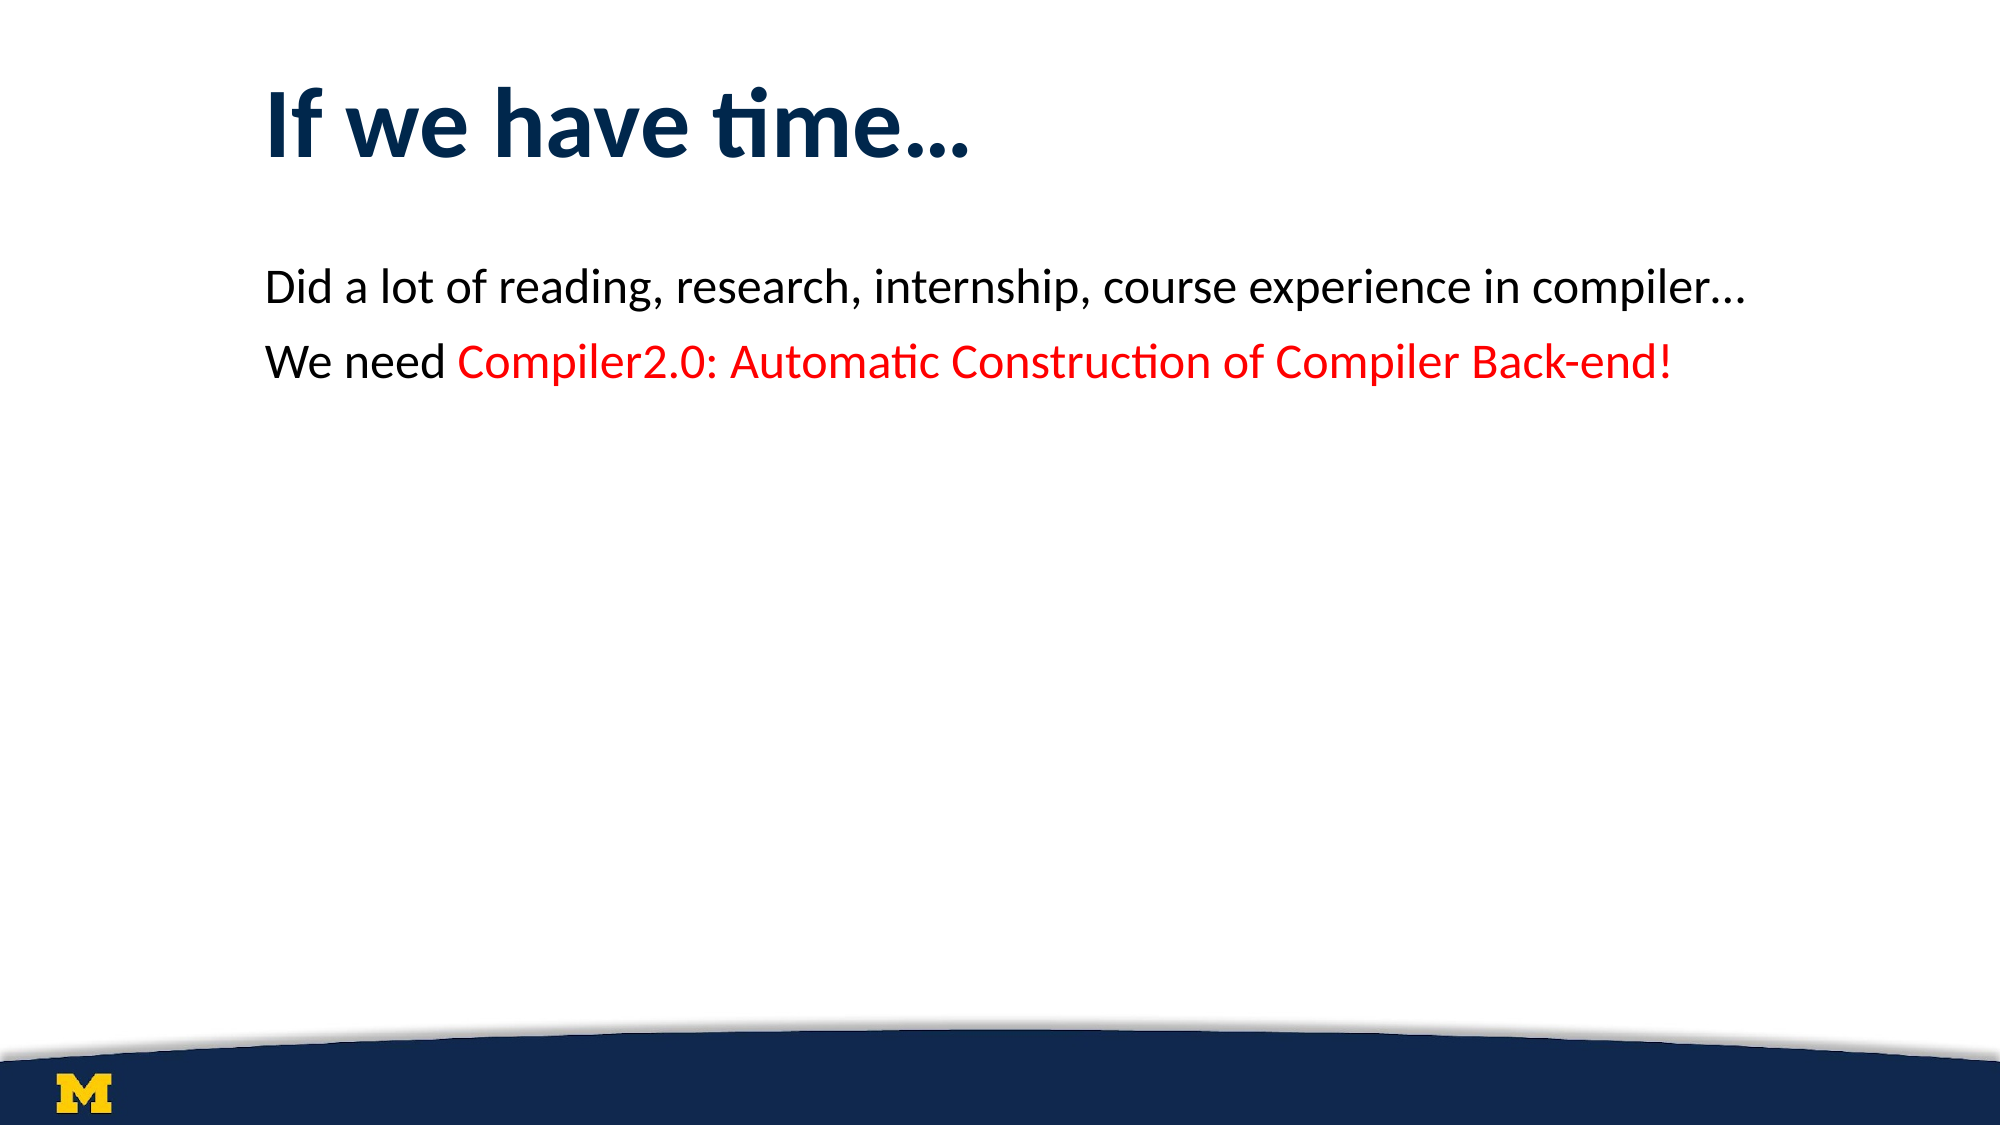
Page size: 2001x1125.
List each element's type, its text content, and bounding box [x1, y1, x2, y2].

subtitle Did a lot of reading, research, internship, course experience in compiler… We need Compiler2.0: Automatic Construction of Compiler Back-end! [249, 252, 1904, 1007]
picture [0, 0, 2000, 1125]
title If we have time… [249, 58, 1750, 187]
